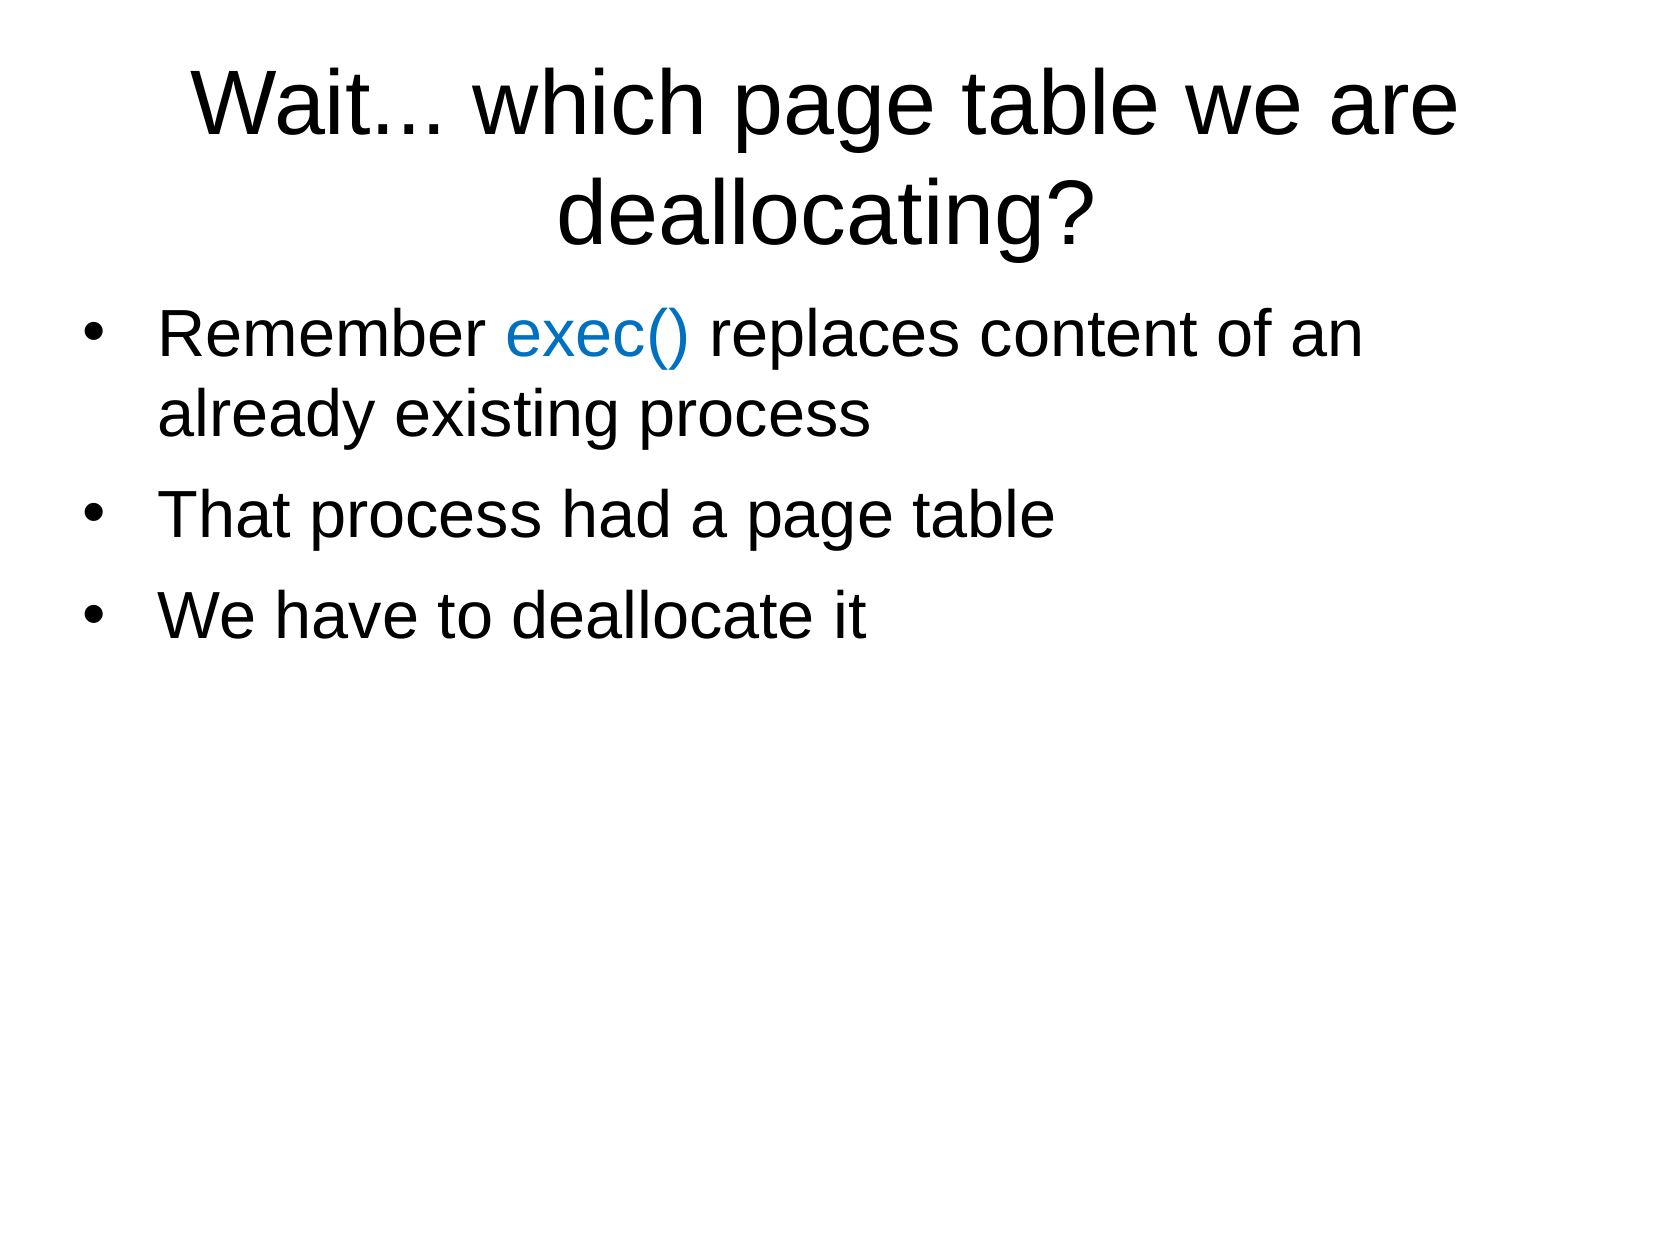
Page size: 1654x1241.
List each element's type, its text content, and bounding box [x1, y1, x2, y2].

title Wait... which page table we are deallocating? [82, 49, 1571, 257]
list Remember exec() replaces content of an already existing process That process had a page table We have to deallocate it [82, 290, 1571, 1010]
